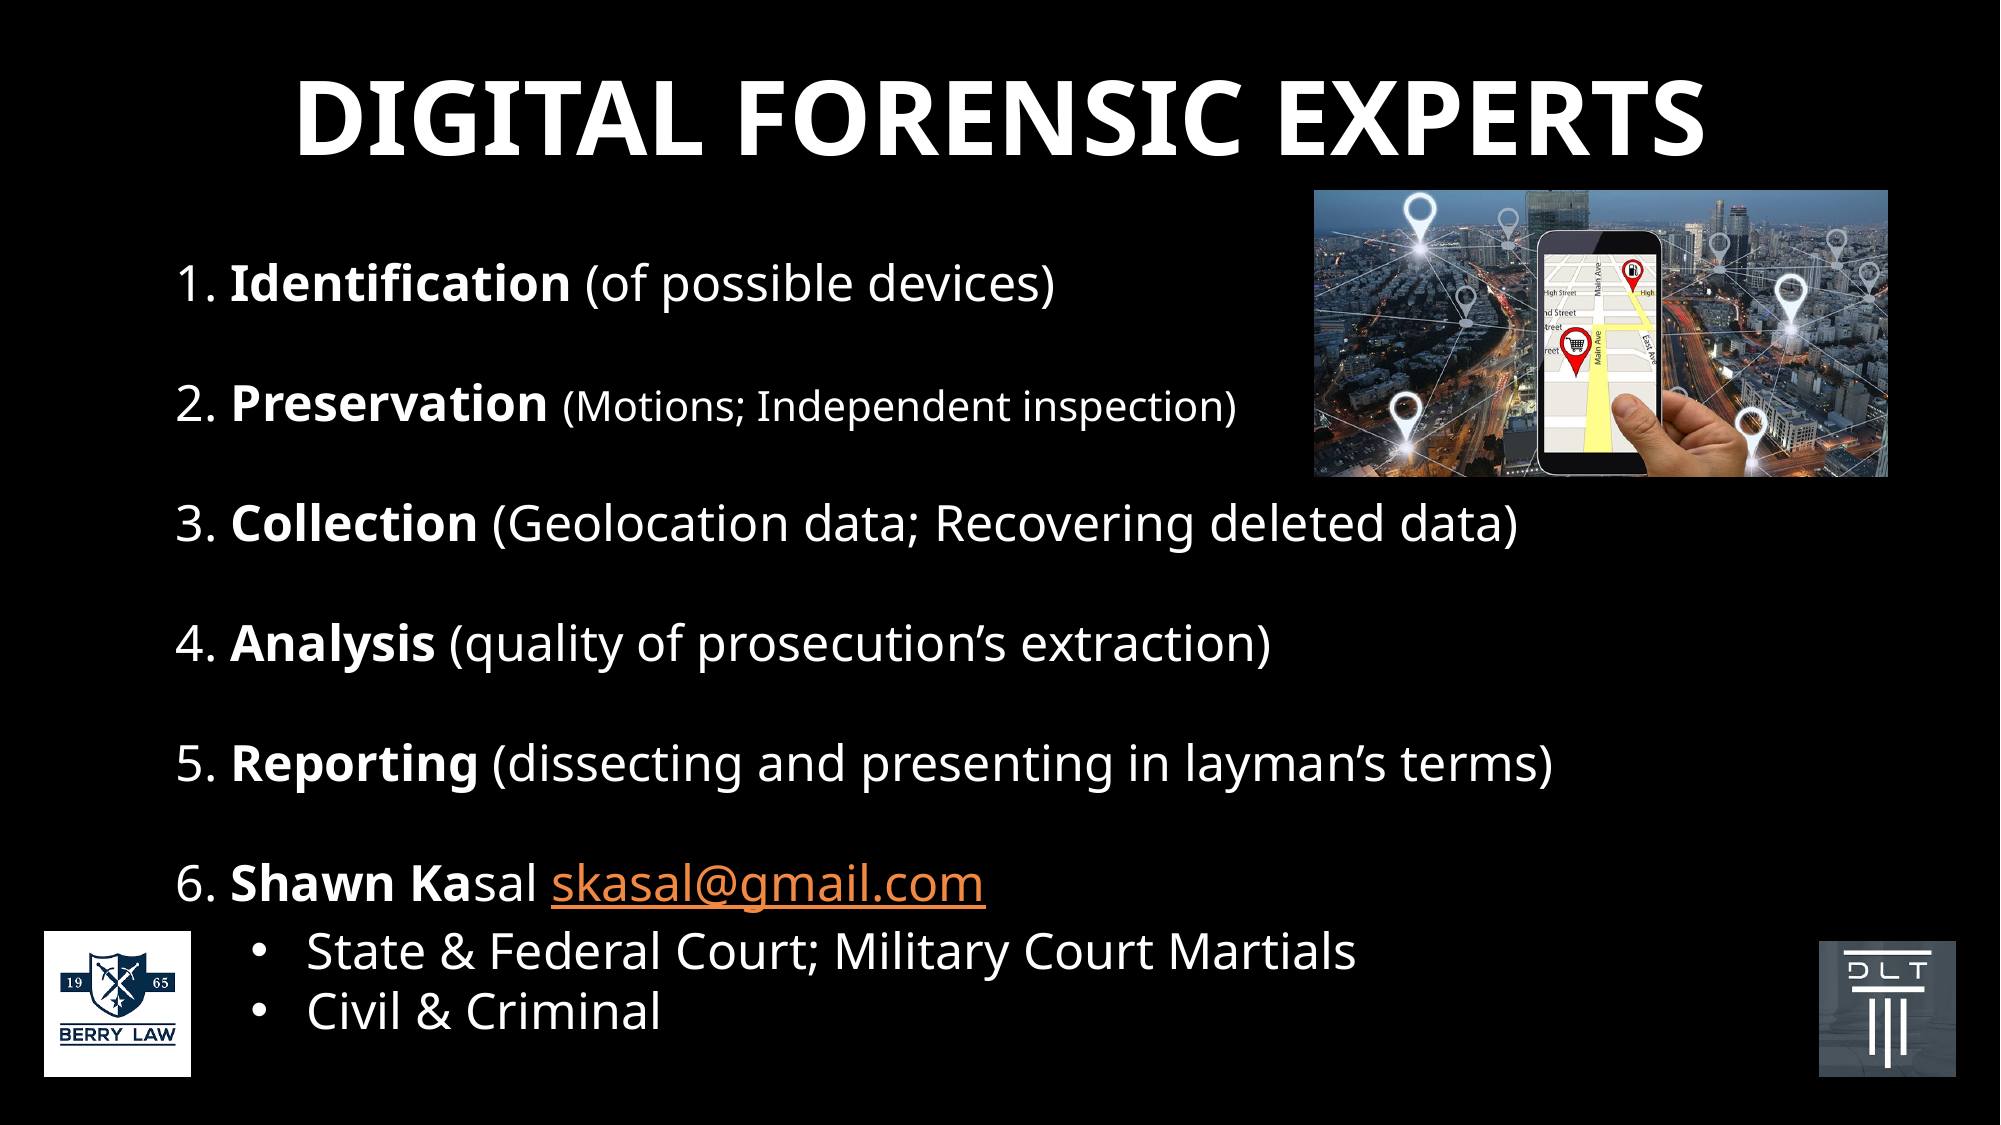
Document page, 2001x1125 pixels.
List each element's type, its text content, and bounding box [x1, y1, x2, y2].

text_box 1. Identification (of possible devices) 2. Preservation (Motions; Independent inspection) 3. Collection (Geolocation data; Recovering deleted data) 4. Analysis (quality of prosecution’s extraction) 5. Reporting (dissecting and presenting in layman’s terms) 6. Shawn Kasal skasal@gmail.com State & Federal Court; Military Court Martials Civil & Criminal [160, 243, 1888, 1125]
picture [1819, 941, 1956, 1078]
picture [1314, 189, 1888, 477]
title DIGITAL Forensic experts [61, 45, 1939, 309]
picture [44, 931, 191, 1078]
